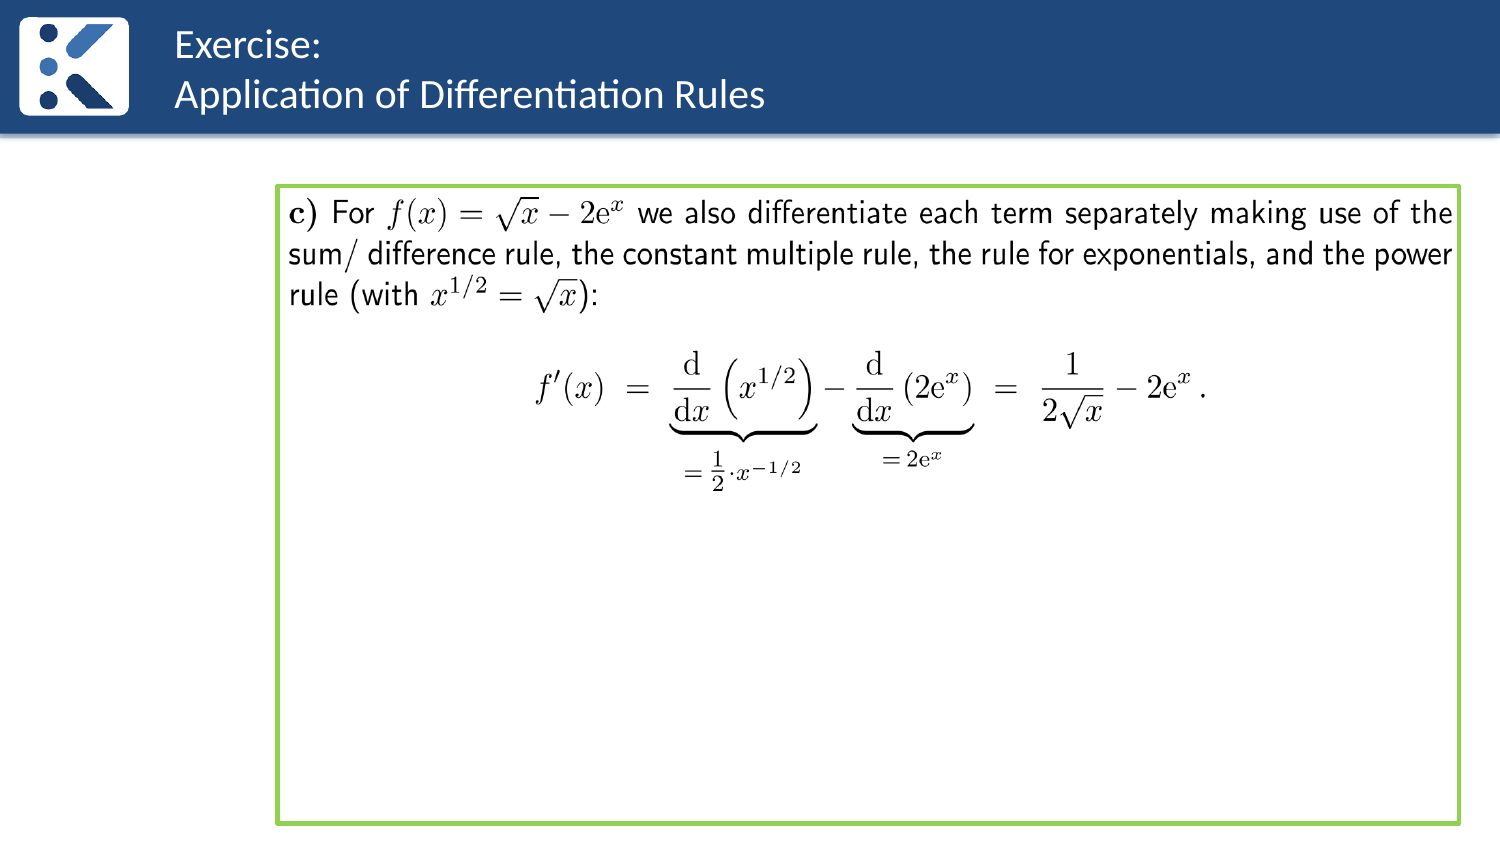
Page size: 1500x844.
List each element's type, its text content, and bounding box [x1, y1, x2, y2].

text_box [275, 184, 1461, 826]
picture [27, 18, 122, 115]
picture [288, 197, 1452, 491]
title Exercise: Application of Differentiation Rules [159, 8, 1483, 126]
